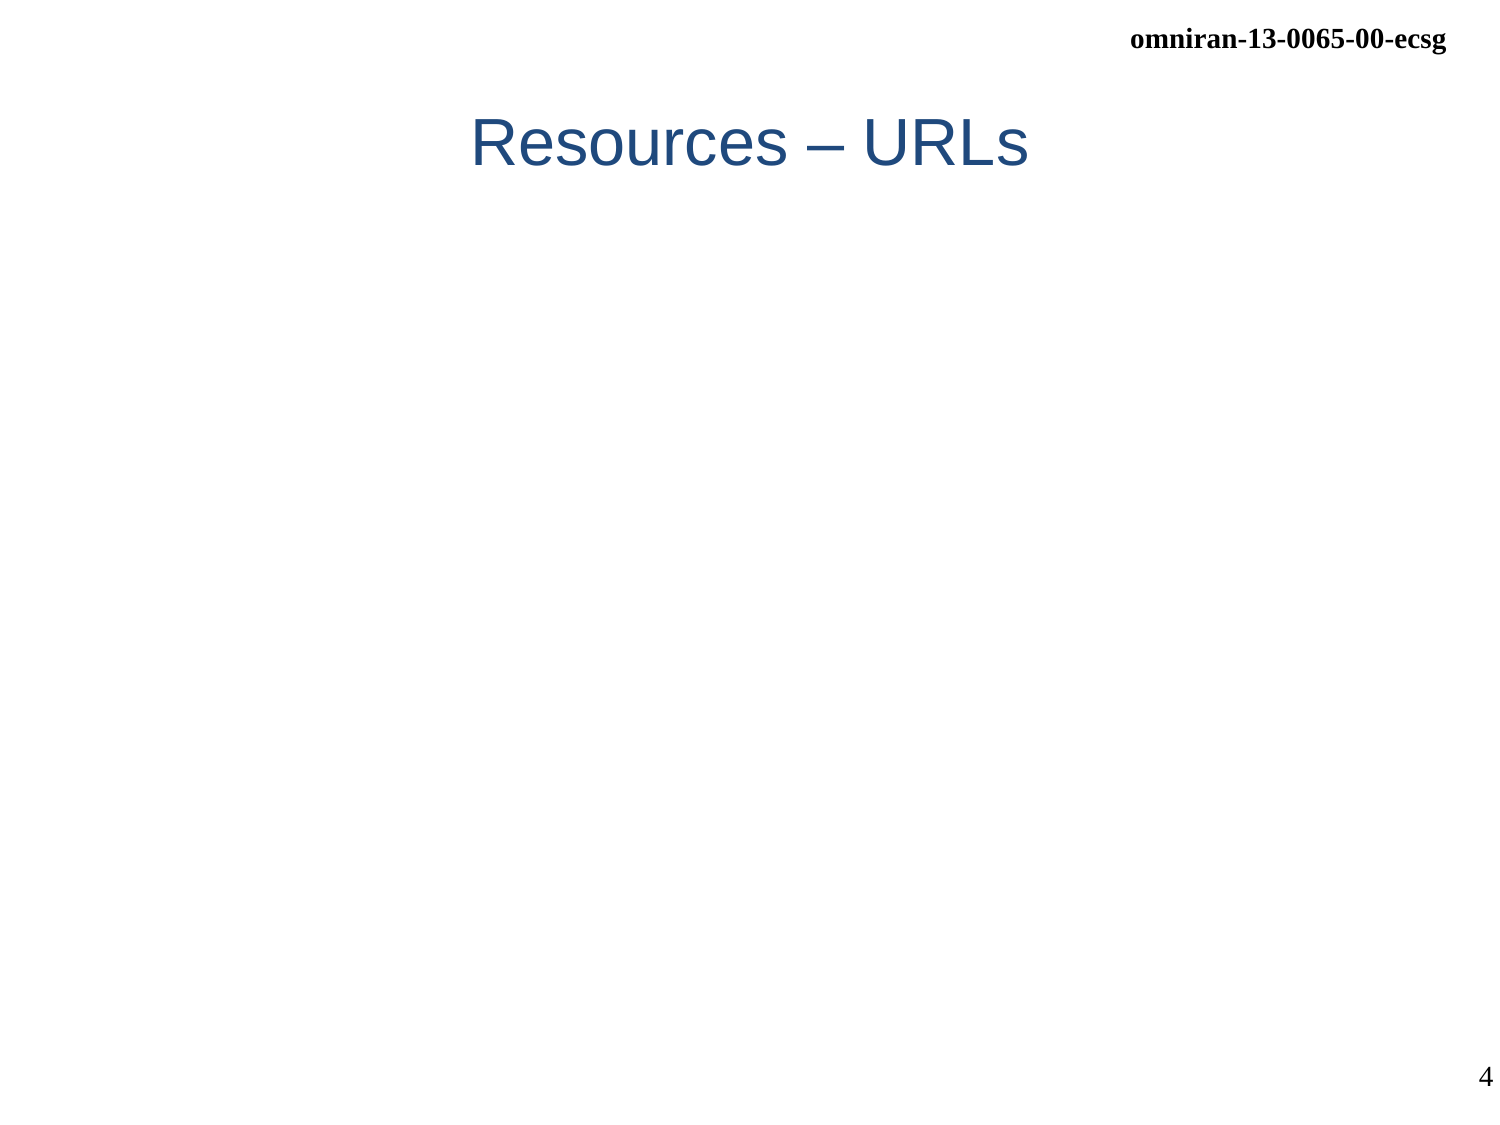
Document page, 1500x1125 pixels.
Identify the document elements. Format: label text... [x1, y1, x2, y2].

title Resources – URLs [75, 45, 1425, 233]
